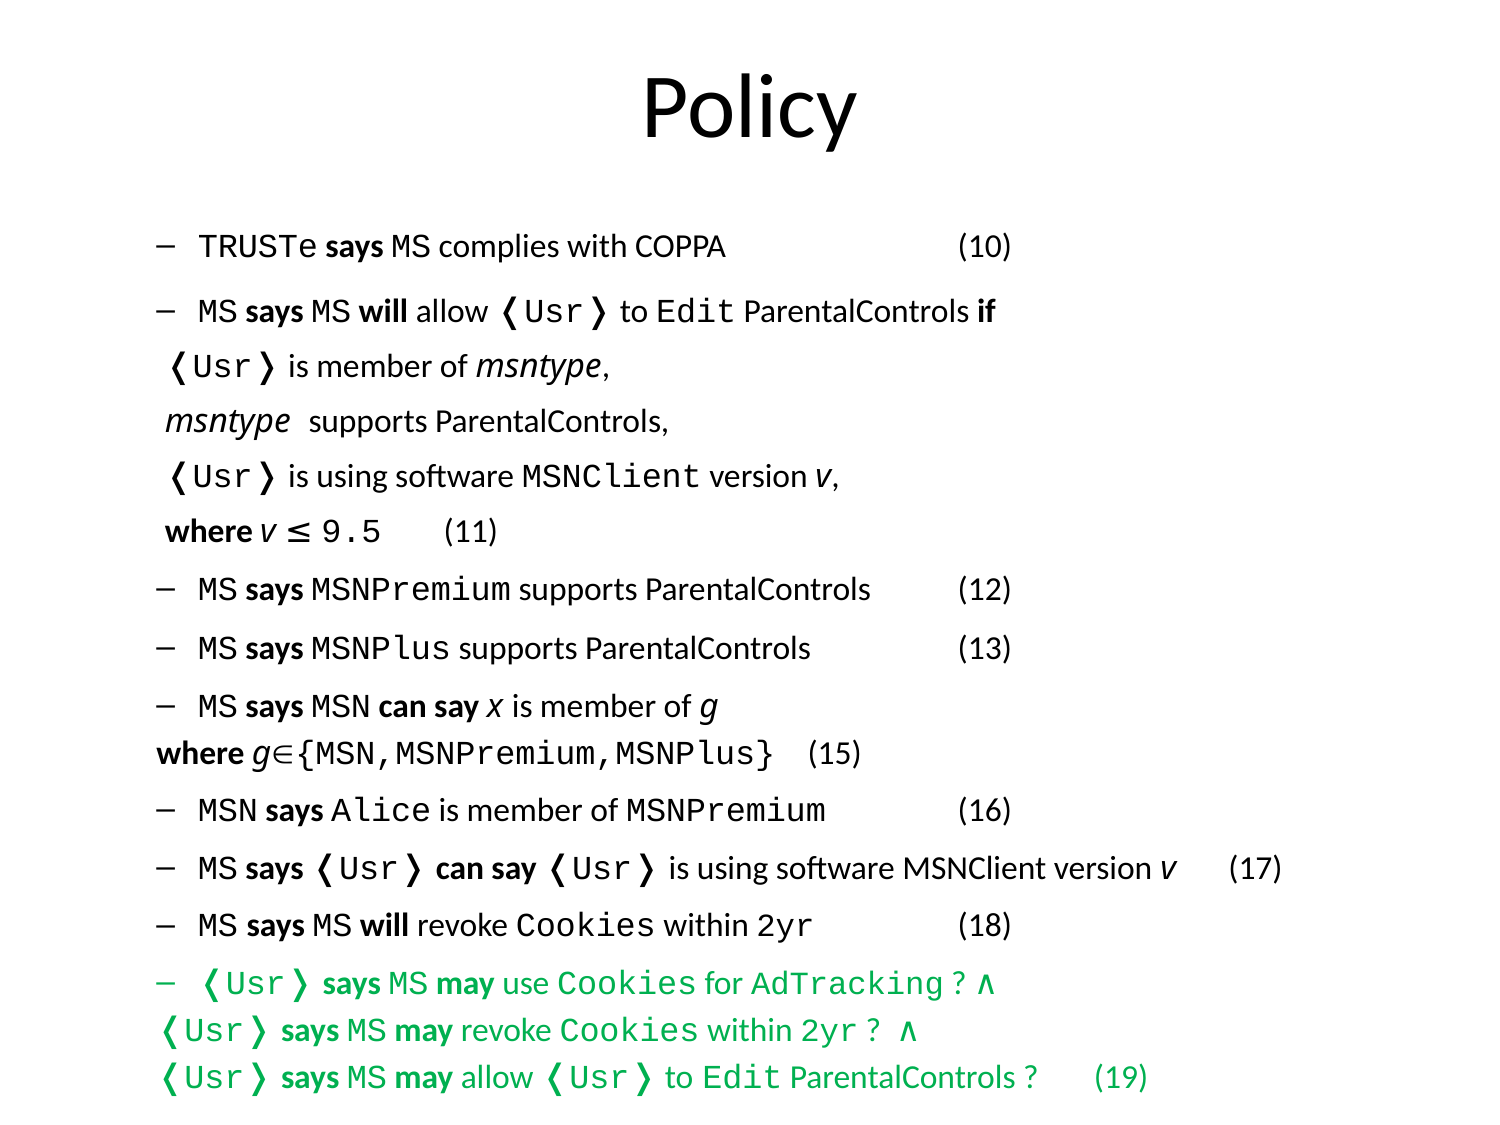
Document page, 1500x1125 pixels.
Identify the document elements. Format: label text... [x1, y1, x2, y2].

title Policy [75, 7, 1425, 195]
list TRUSTe says MS complies with COPPA (10) MS says MS will allow ❬Usr❭ to Edit ParentalControls if ❬Usr❭ is member of msntype, msntype supports ParentalControls, ❬Usr❭ is using software MSNClient version v, where v ≤ 9.5 (11) MS says MSNPremium supports ParentalControls (12) MS says MSNPlus supports ParentalControls (13) MS says MSN can say x is member of g where g{MSN,MSNPremium,MSNPlus} (15) MSN says Alice is member of MSNPremium (16) MS says ❬Usr❭ can say ❬Usr❭ is using software MSNClient version v (17) MS says MS will revoke Cookies within 2yr (18) ❬Usr❭ says MS may use Cookies for AdTracking ? ∧ ❬Usr❭ says MS may revoke Cookies within 2yr ? ∧ ❬Usr❭ says MS may allow ❬Usr❭ to Edit ParentalControls ? (19) [75, 208, 1425, 1125]
